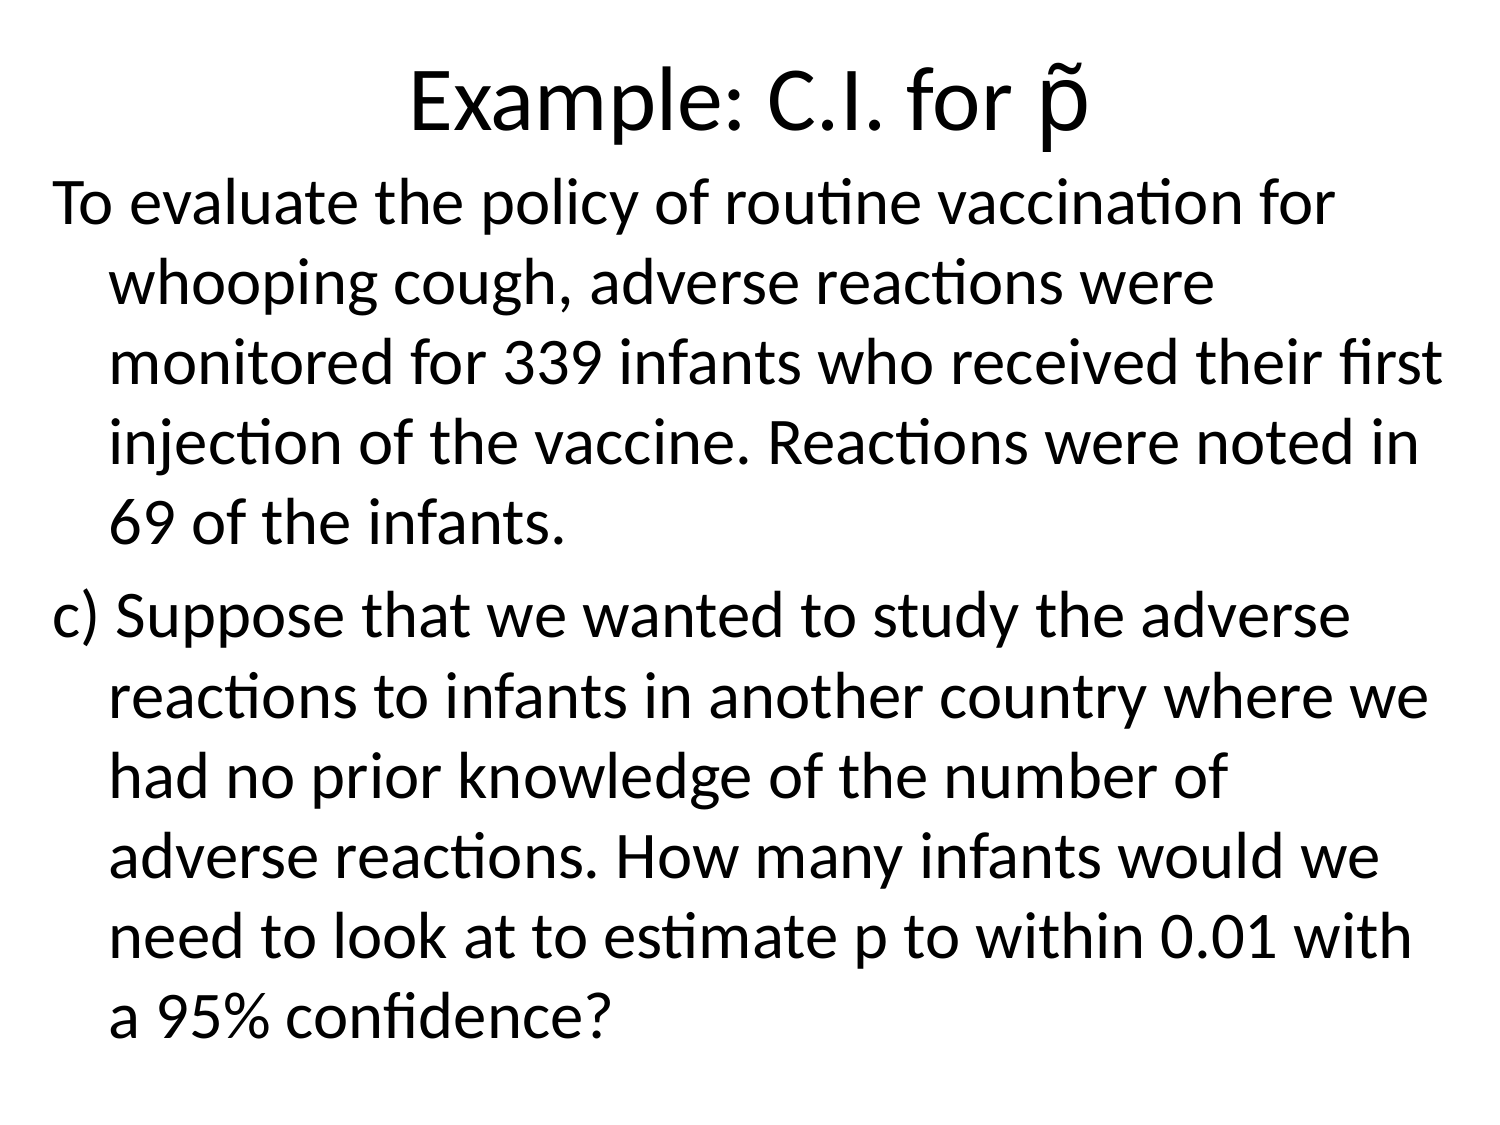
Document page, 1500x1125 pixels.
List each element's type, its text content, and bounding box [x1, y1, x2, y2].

title Example: C.I. for p̃ [75, 0, 1425, 149]
list To evaluate the policy of routine vaccination for whooping cough, adverse reactions were monitored for 339 infants who received their first injection of the vaccine. Reactions were noted in 69 of the infants. c) Suppose that we wanted to study the adverse reactions to infants in another country where we had no prior knowledge of the number of adverse reactions. How many infants would we need to look at to estimate p to within 0.01 with a 95% confidence? [37, 149, 1463, 1125]
